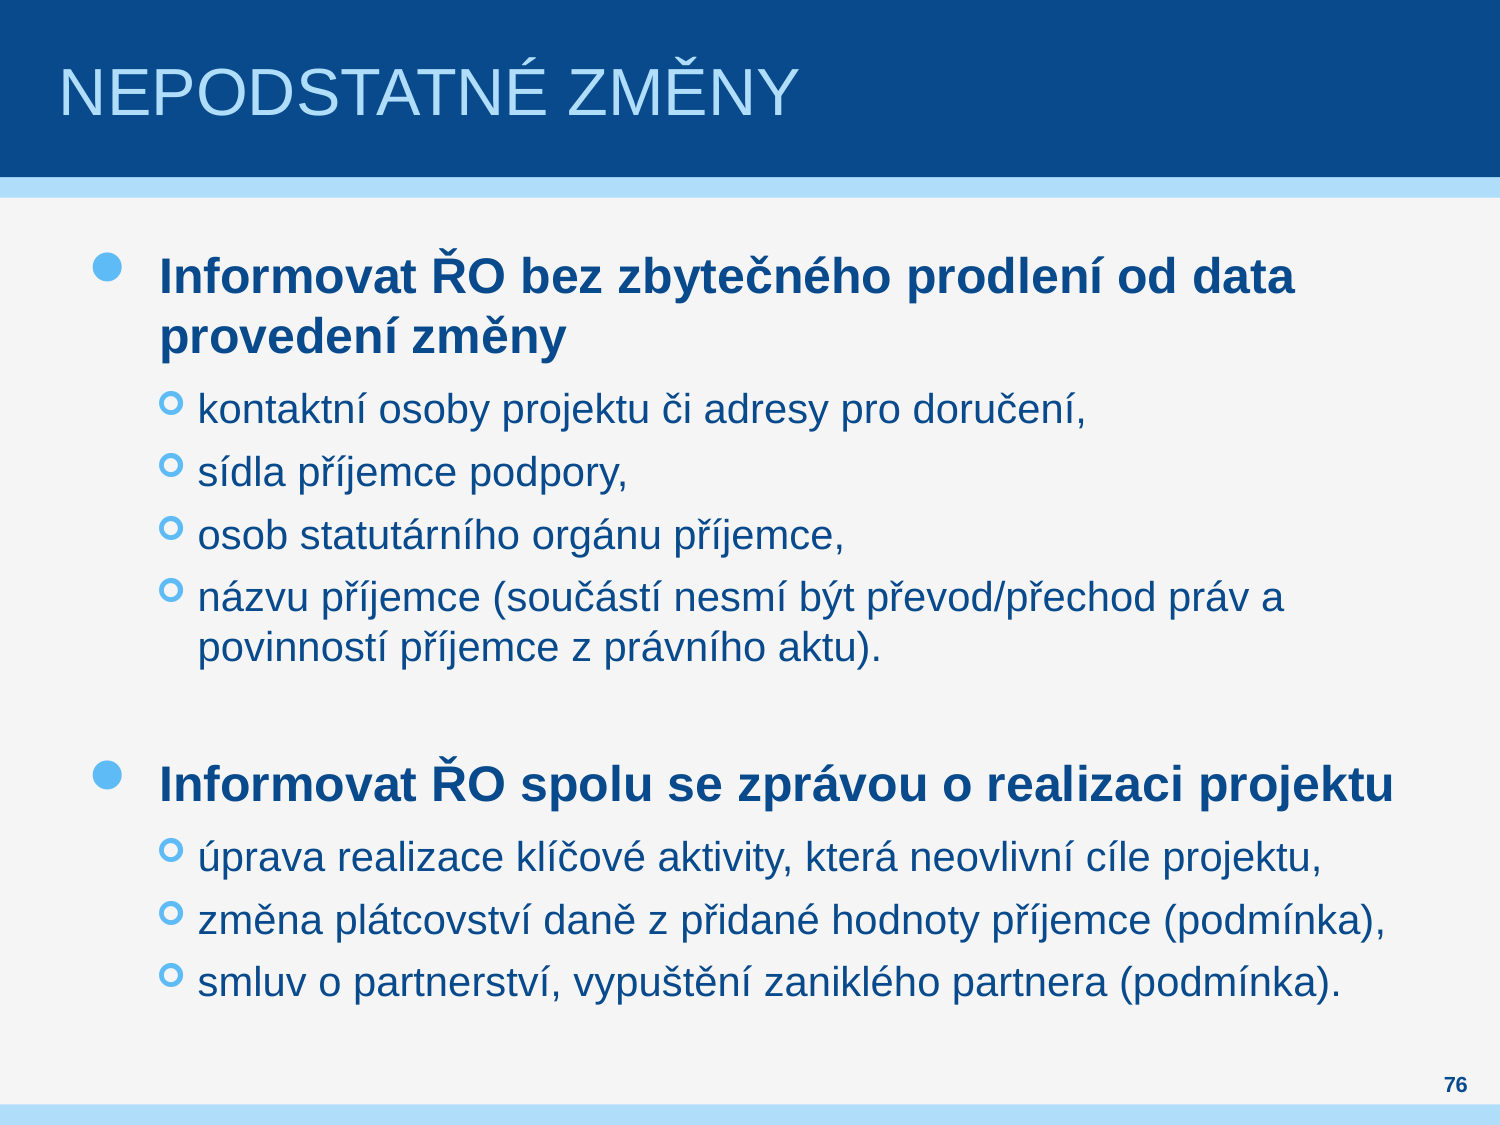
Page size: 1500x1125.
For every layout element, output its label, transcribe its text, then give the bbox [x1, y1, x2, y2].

list Informovat ŘO bez zbytečného prodlení od data provedení změny kontaktní osoby projektu či adresy pro doručení, sídla příjemce podpory, osob statutárního orgánu příjemce, názvu příjemce (součástí nesmí být převod/přechod práv a povinností příjemce z právního aktu). Informovat ŘO spolu se zprávou o realizaci projektu úprava realizace klíčové aktivity, která neovlivní cíle projektu, změna plátcovství daně z přidané hodnoty příjemce (podmínka), smluv o partnerství, vypuštění zaniklého partnera (podmínka). [88, 243, 1412, 1047]
title Nepodstatné změny [53, 0, 1435, 178]
slide_number 76 [1417, 1068, 1495, 1099]
